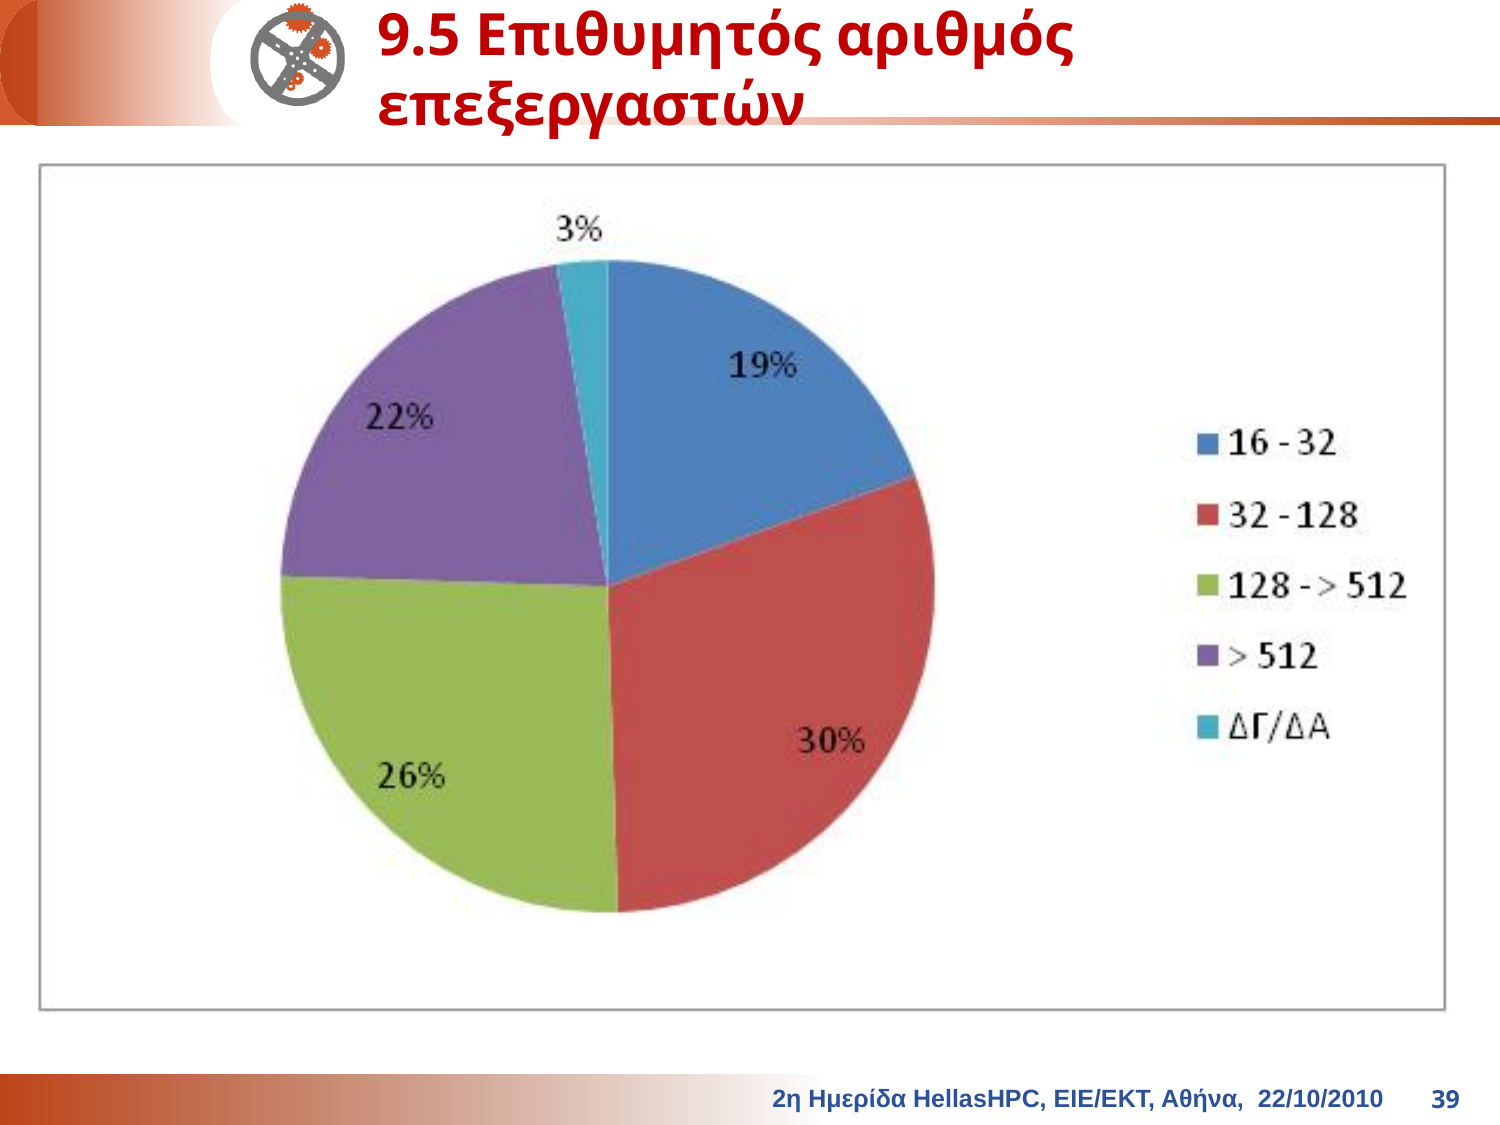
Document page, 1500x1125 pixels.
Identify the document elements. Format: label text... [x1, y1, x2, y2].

picture [246, 0, 349, 112]
slide_number 39 [1397, 1076, 1476, 1125]
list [37, 162, 1449, 1014]
title 9.5 Επιθυμητός αριθμός επεξεργαστών [362, 10, 1475, 124]
footer 2η Ημερίδα HellasHPC, ΕΙΕ/ΕΚΤ, Αθήνα, 22/10/2010 [749, 1074, 1401, 1125]
